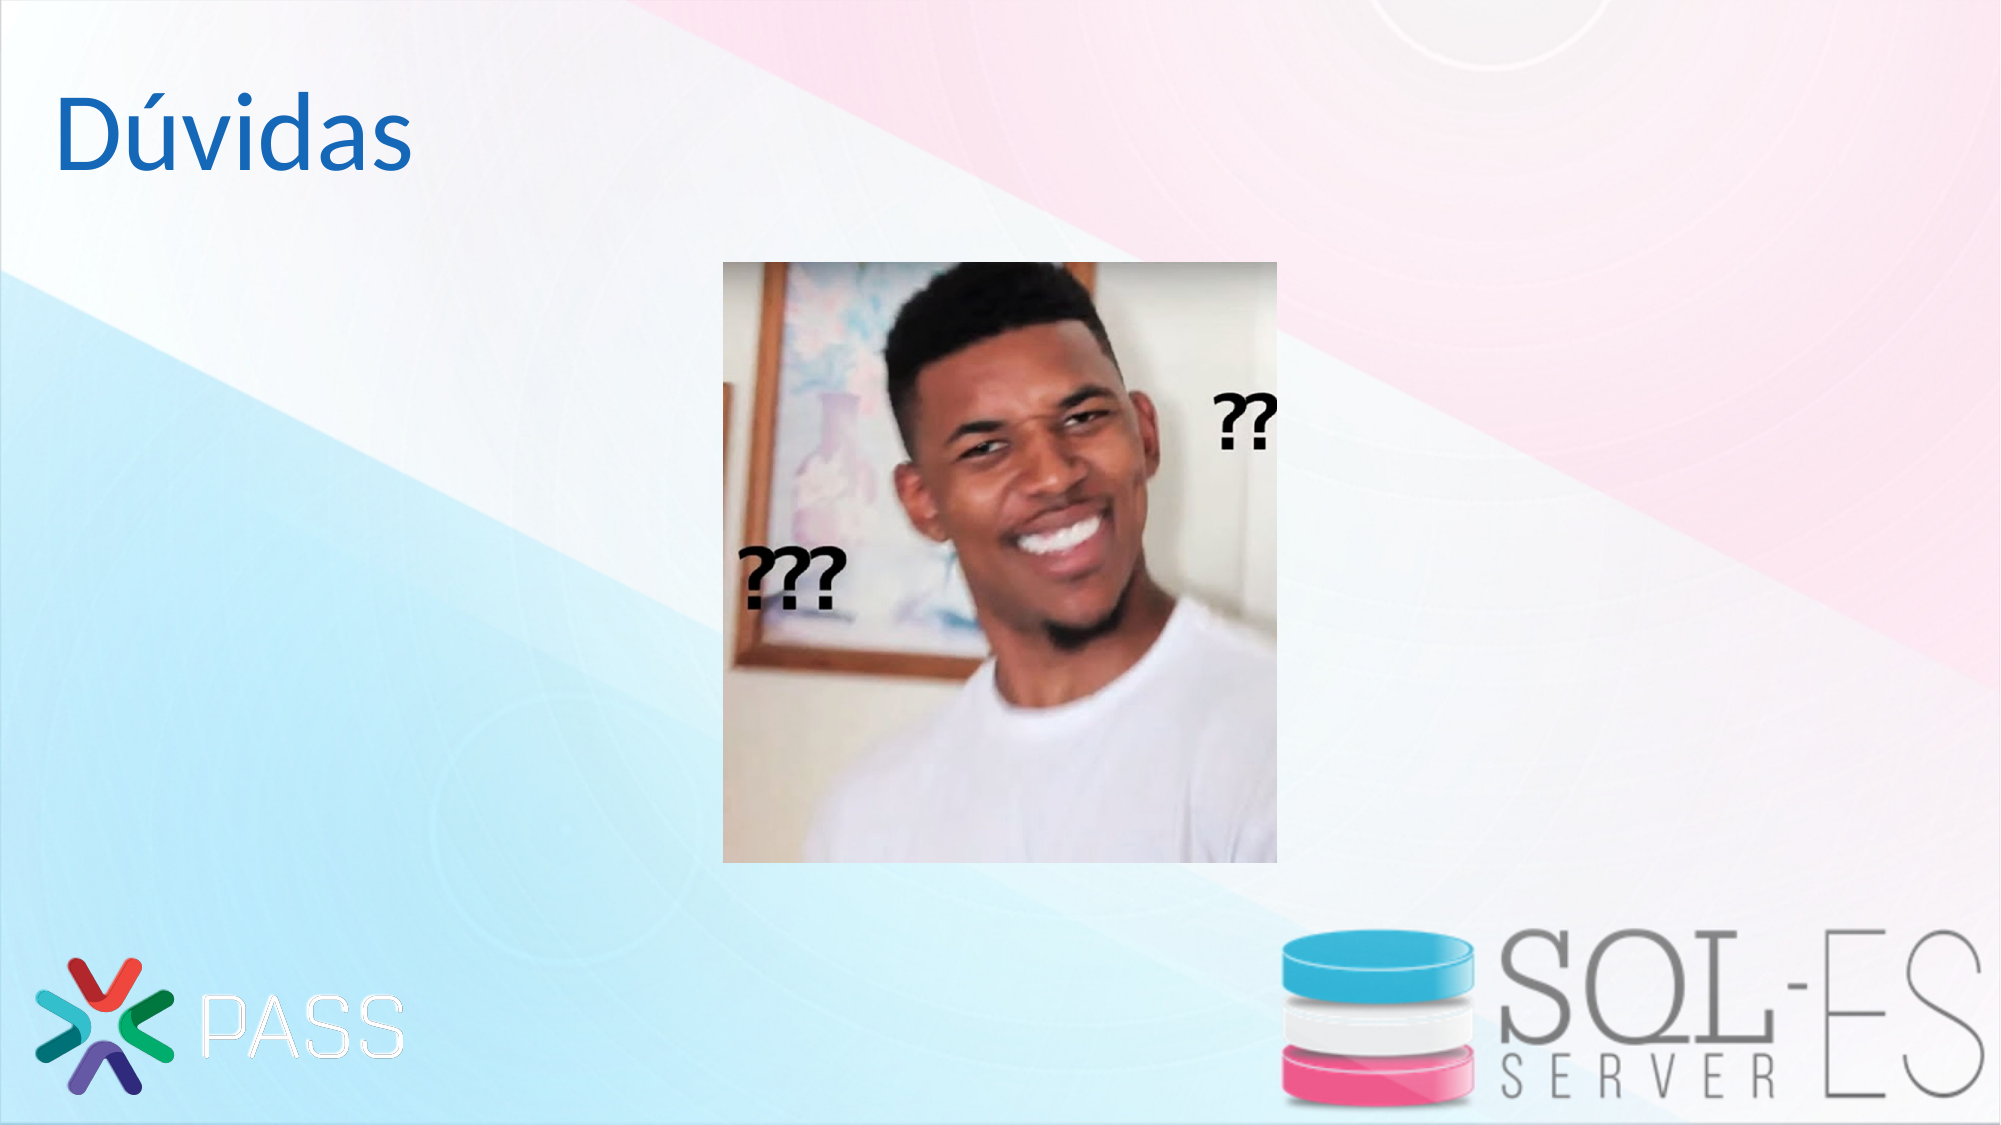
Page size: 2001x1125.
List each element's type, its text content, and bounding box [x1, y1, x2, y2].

title Dúvidas [38, 66, 1846, 206]
picture [0, 0, 2001, 1125]
